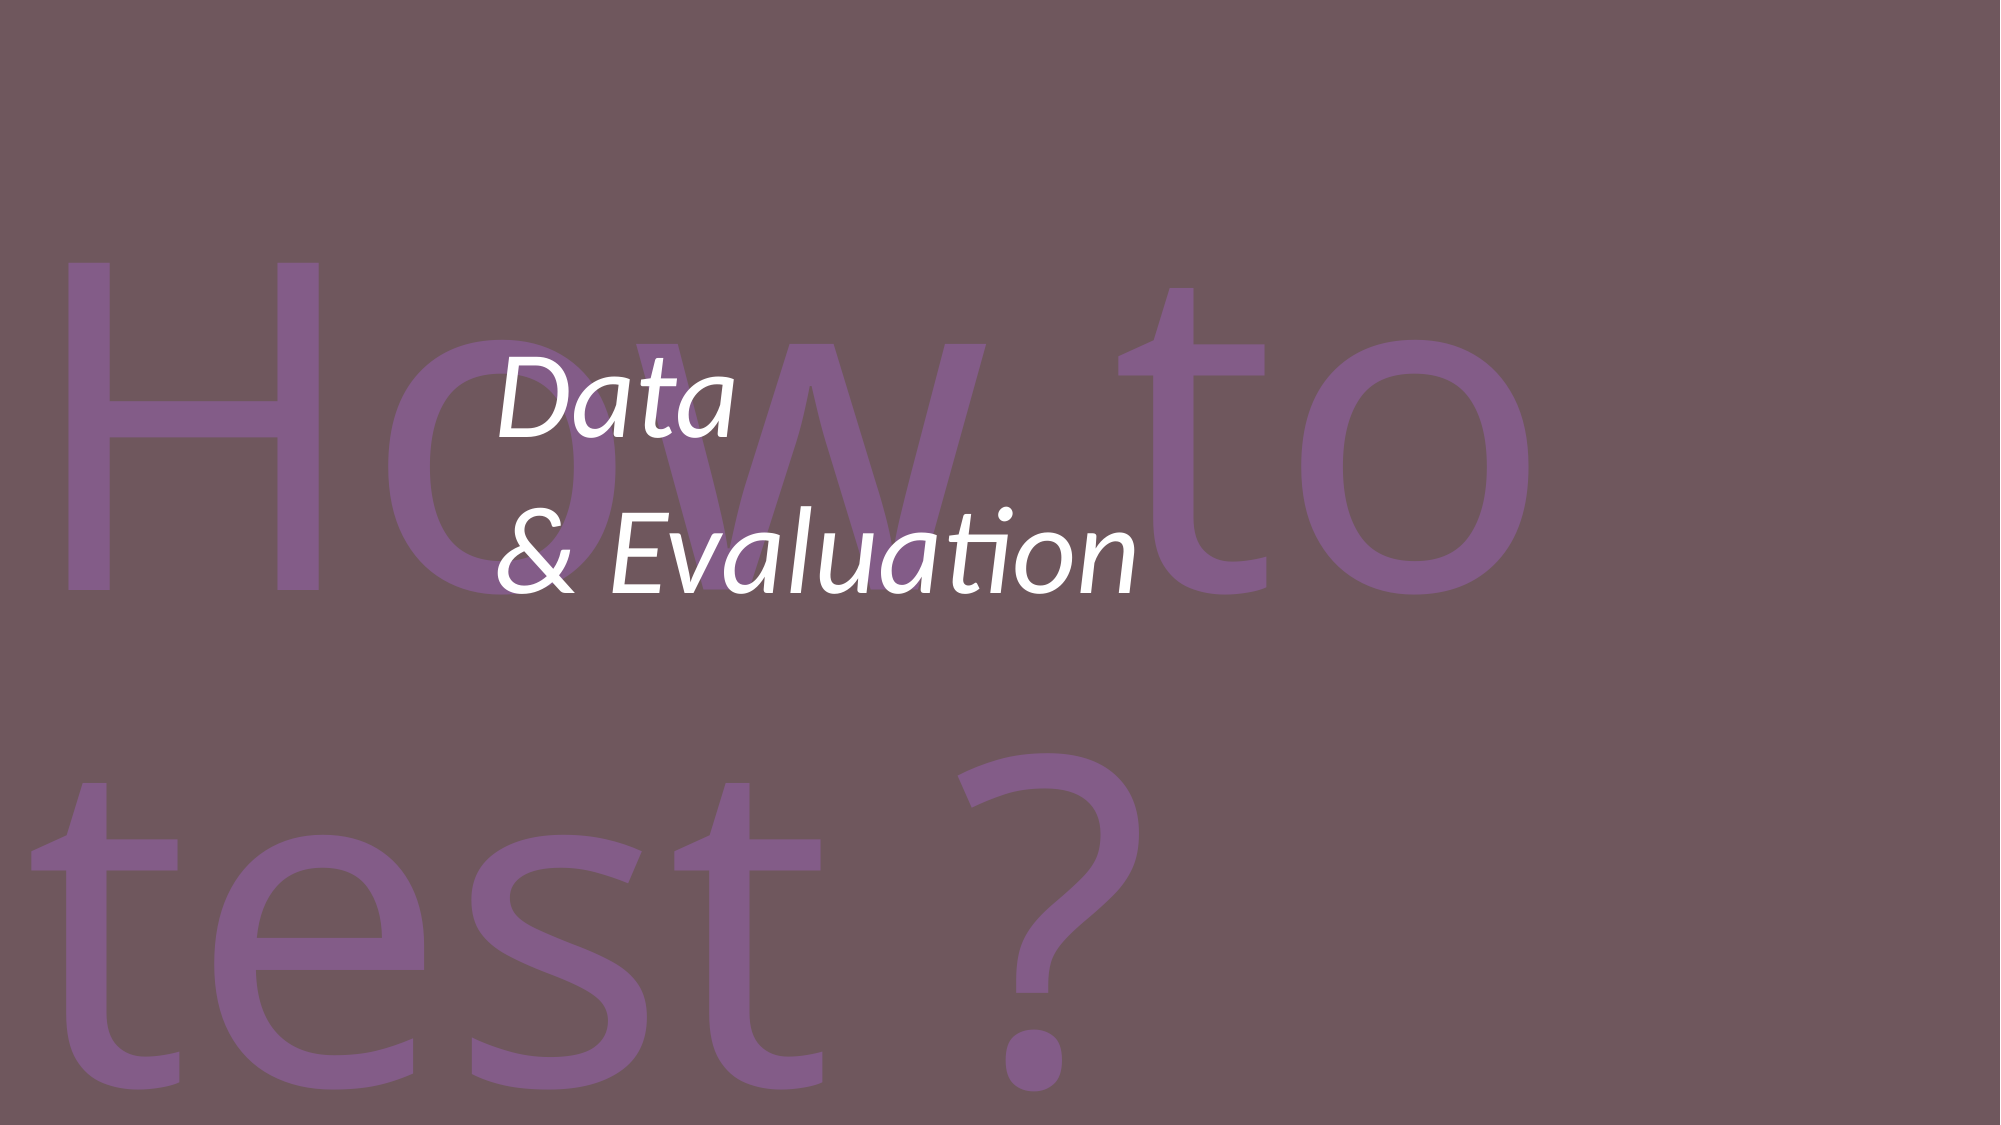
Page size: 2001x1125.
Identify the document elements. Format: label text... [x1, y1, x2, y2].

list Data & Evaluation [479, 321, 1246, 679]
title How to test ? [9, 724, 1991, 1125]
